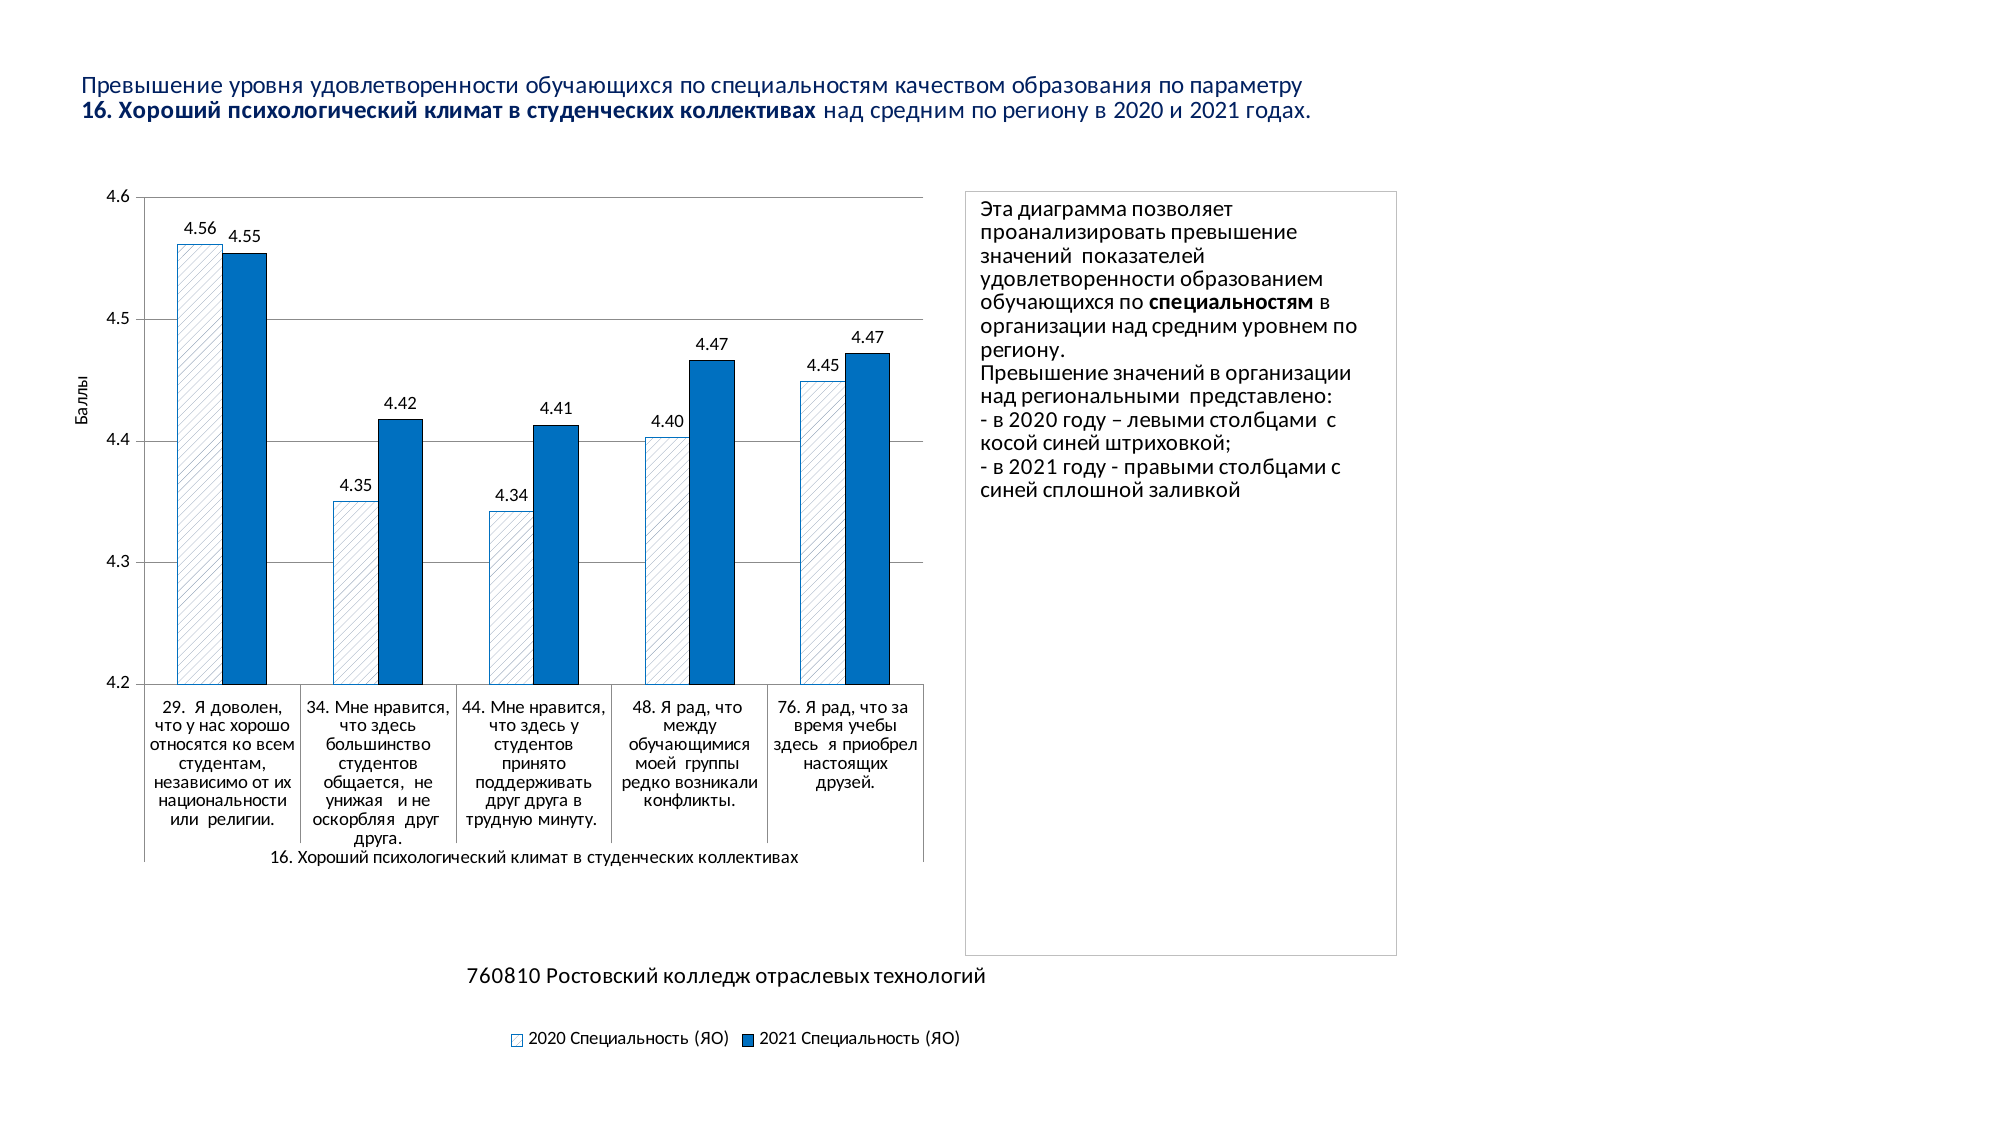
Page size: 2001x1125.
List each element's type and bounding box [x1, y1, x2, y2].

chart [59, 58, 1414, 1056]
